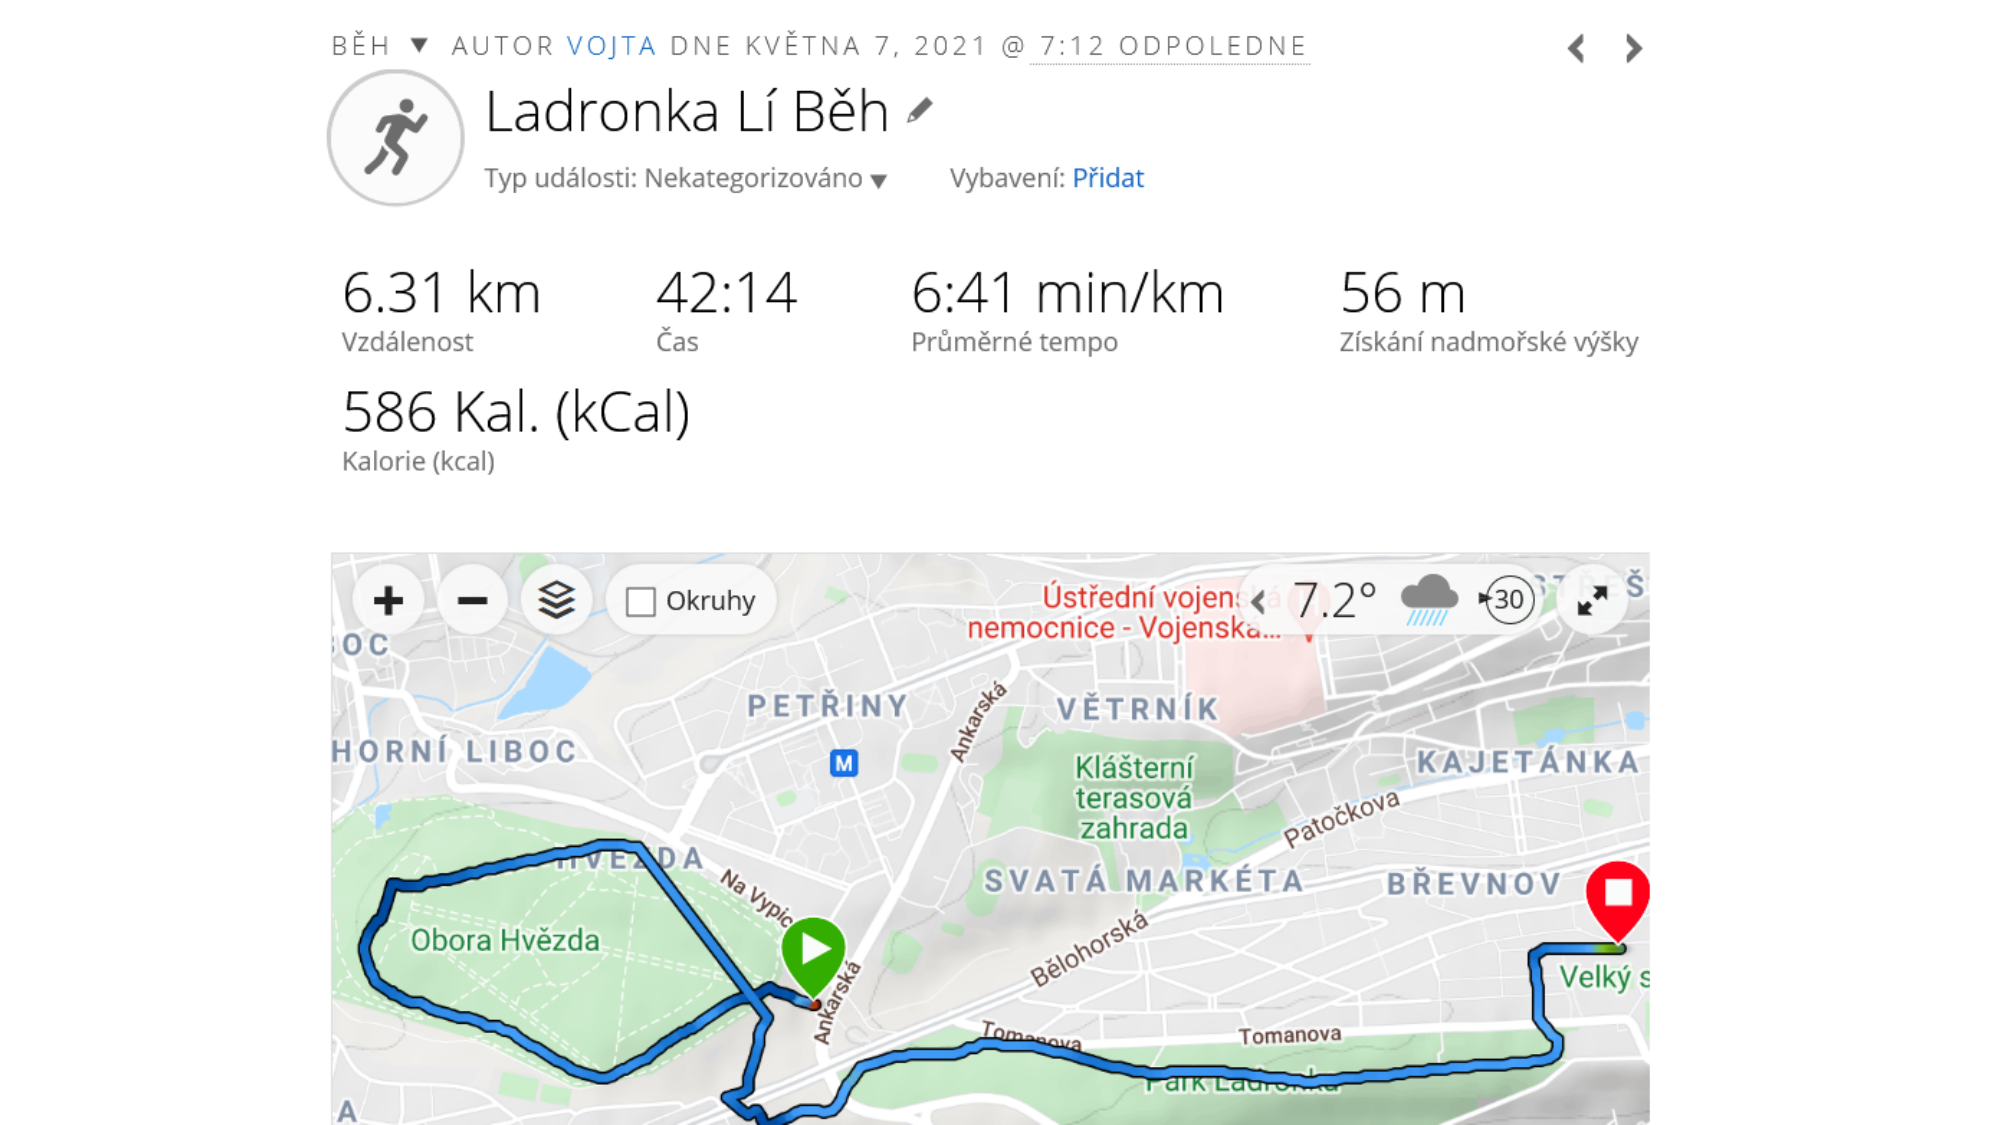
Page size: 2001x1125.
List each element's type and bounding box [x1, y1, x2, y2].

picture [314, 0, 1686, 1125]
